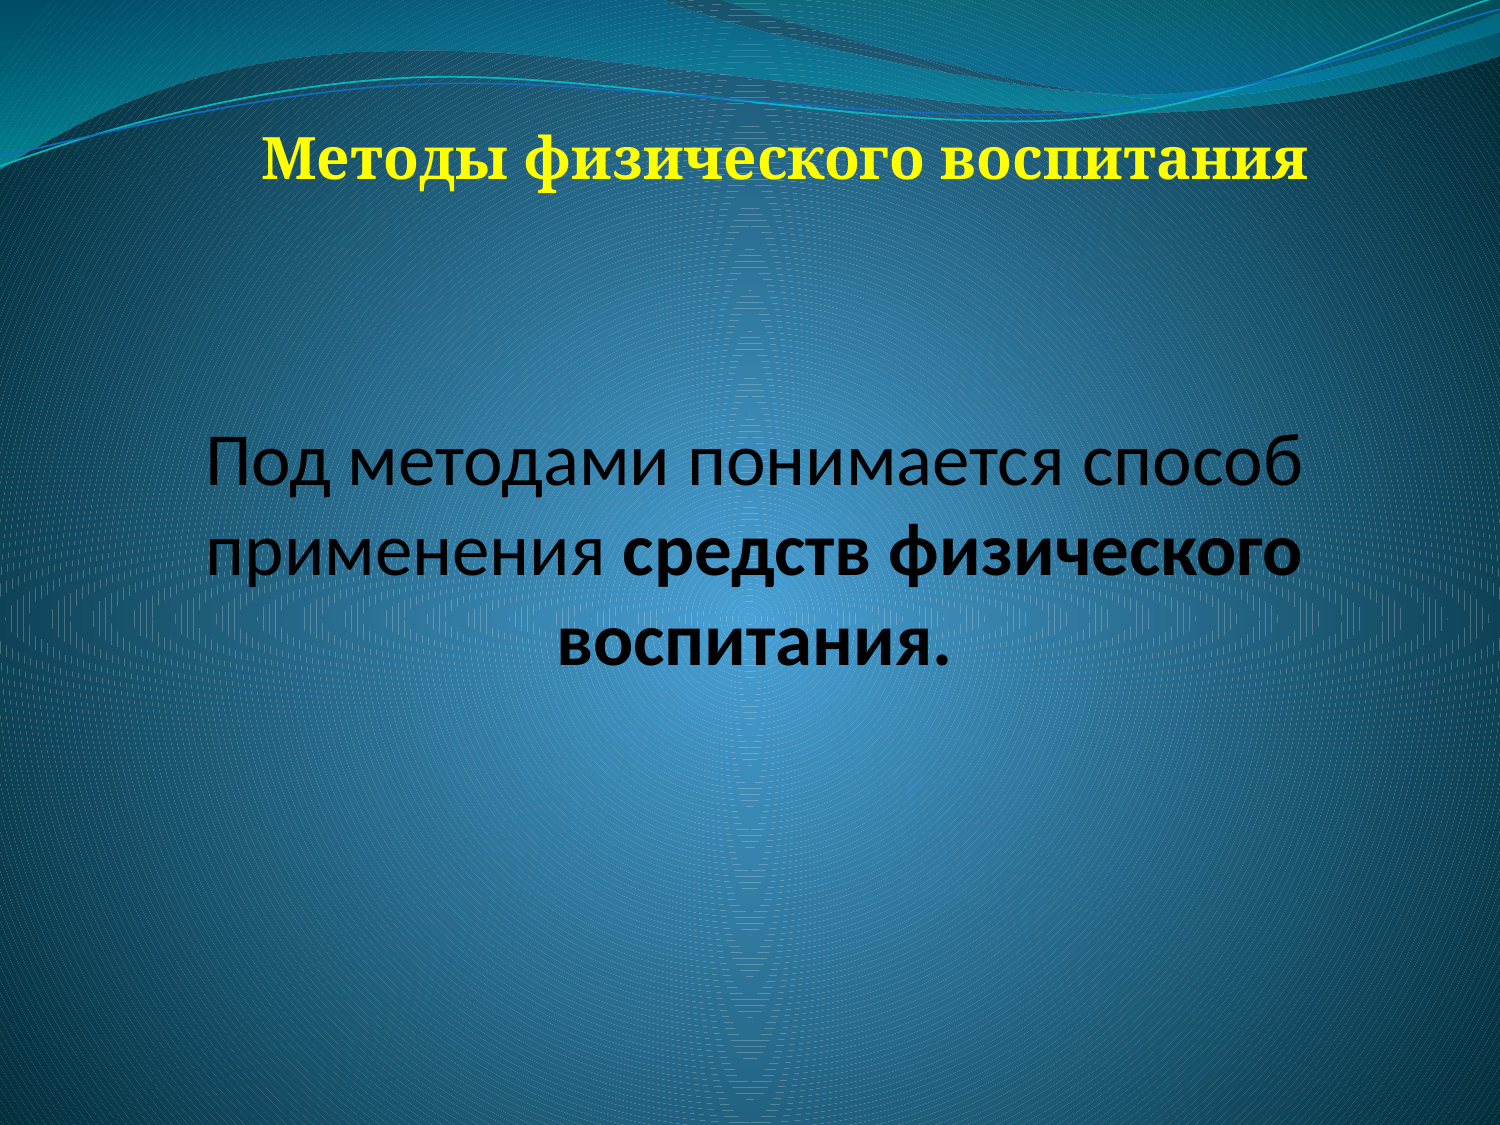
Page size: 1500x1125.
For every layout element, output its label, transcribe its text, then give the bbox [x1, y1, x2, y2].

list Методы физического воспитания [147, 113, 1423, 239]
title Под методами понимается способ применения средств физического воспитания. [117, 351, 1393, 681]
